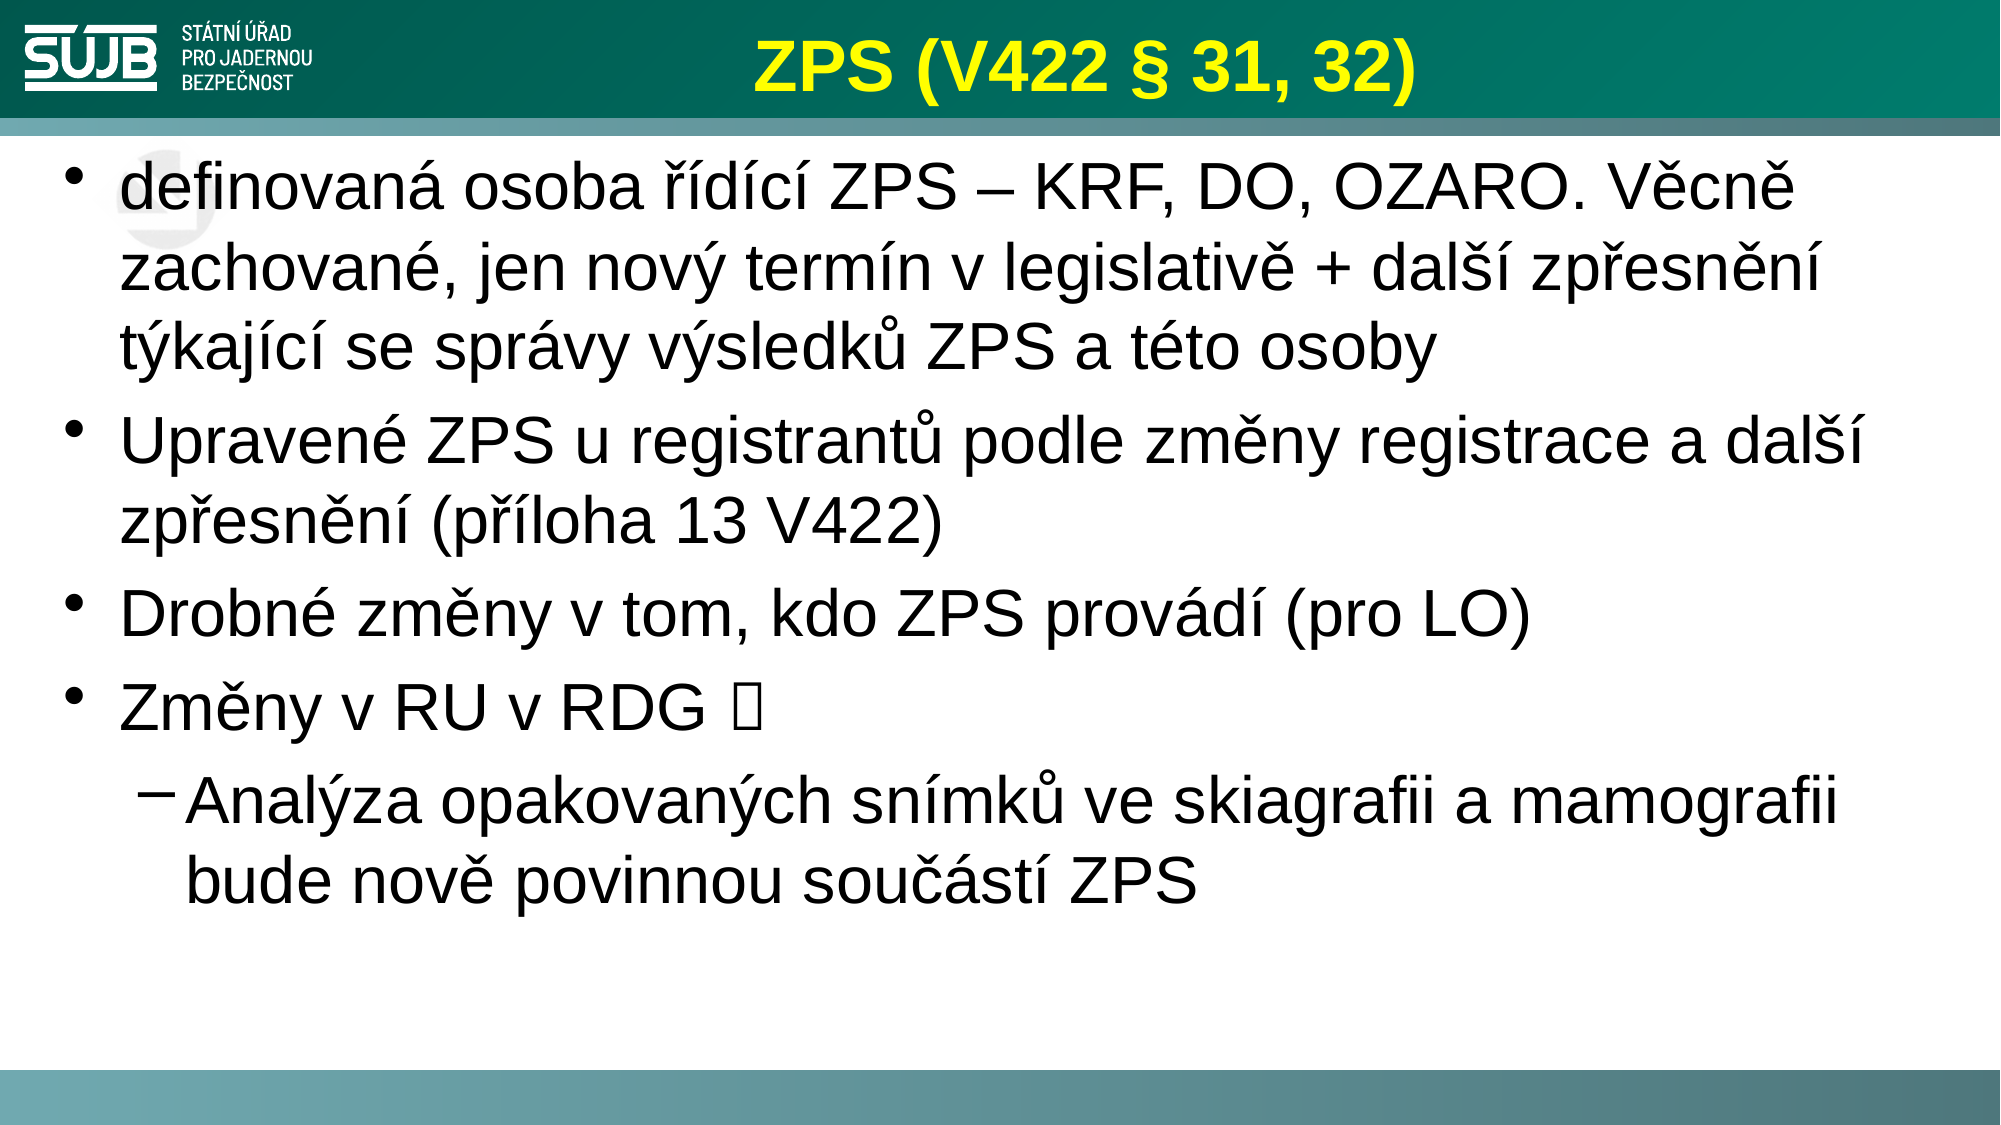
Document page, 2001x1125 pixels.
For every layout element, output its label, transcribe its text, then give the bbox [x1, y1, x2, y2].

list definovaná osoba řídící ZPS – KRF, DO, OZARO. Věcně zachované, jen nový termín v legislativě + další zpřesnění týkající se správy výsledků ZPS a této osoby Upravené ZPS u registrantů podle změny registrace a další zpřesnění (příloha 13 V422) Drobné změny v tom, kdo ZPS provádí (pro LO) Změny v RU v RDG  Analýza opakovaných snímků ve skiagrafii a mamografii bude nově povinnou součástí ZPS [48, 135, 1964, 1070]
title ZPS (V422 § 31, 32) [259, 0, 1913, 124]
